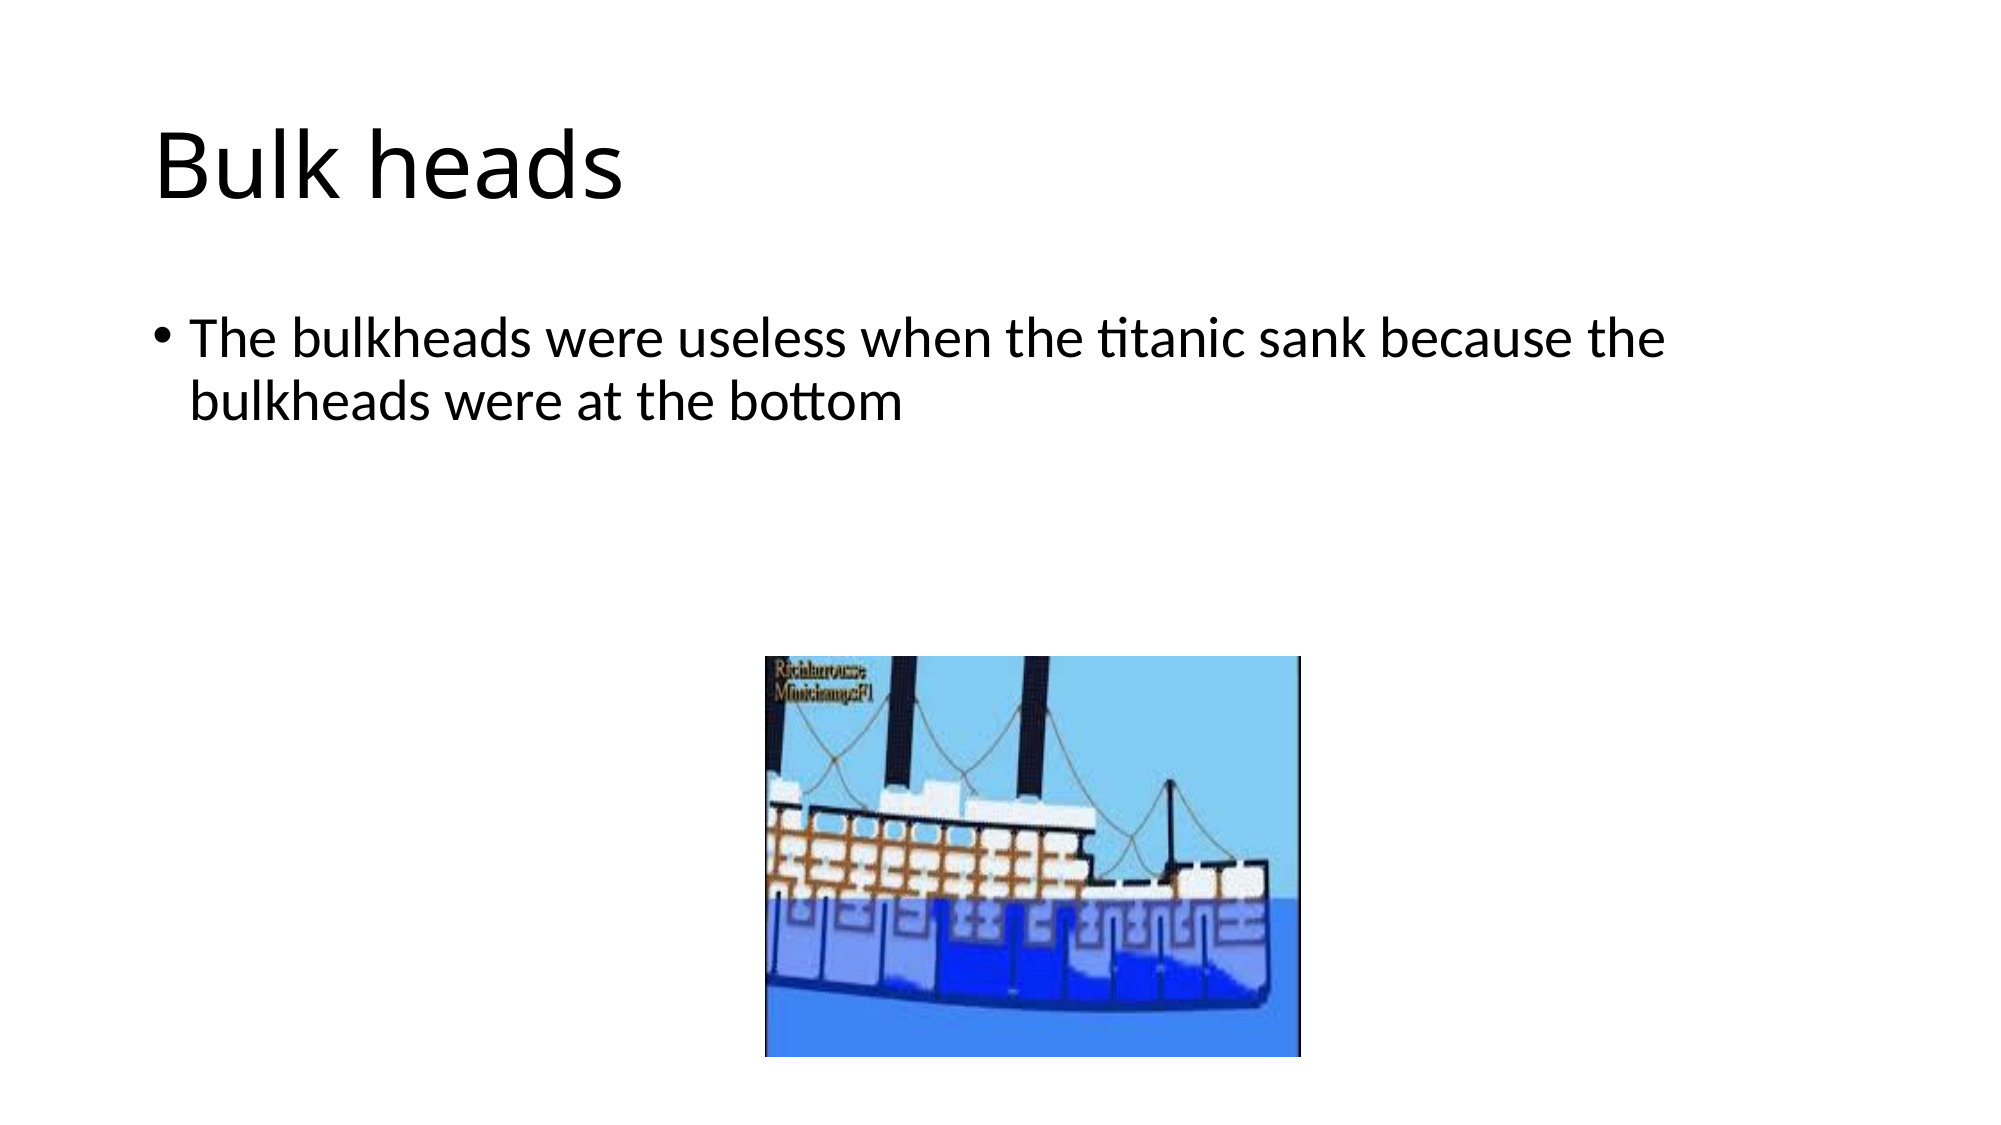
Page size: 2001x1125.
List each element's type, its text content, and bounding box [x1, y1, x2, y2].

title Bulk heads [137, 59, 1863, 278]
picture [765, 656, 1301, 1057]
list The bulkheads were useless when the titanic sank because the bulkheads were at the bottom [137, 299, 1863, 1014]
